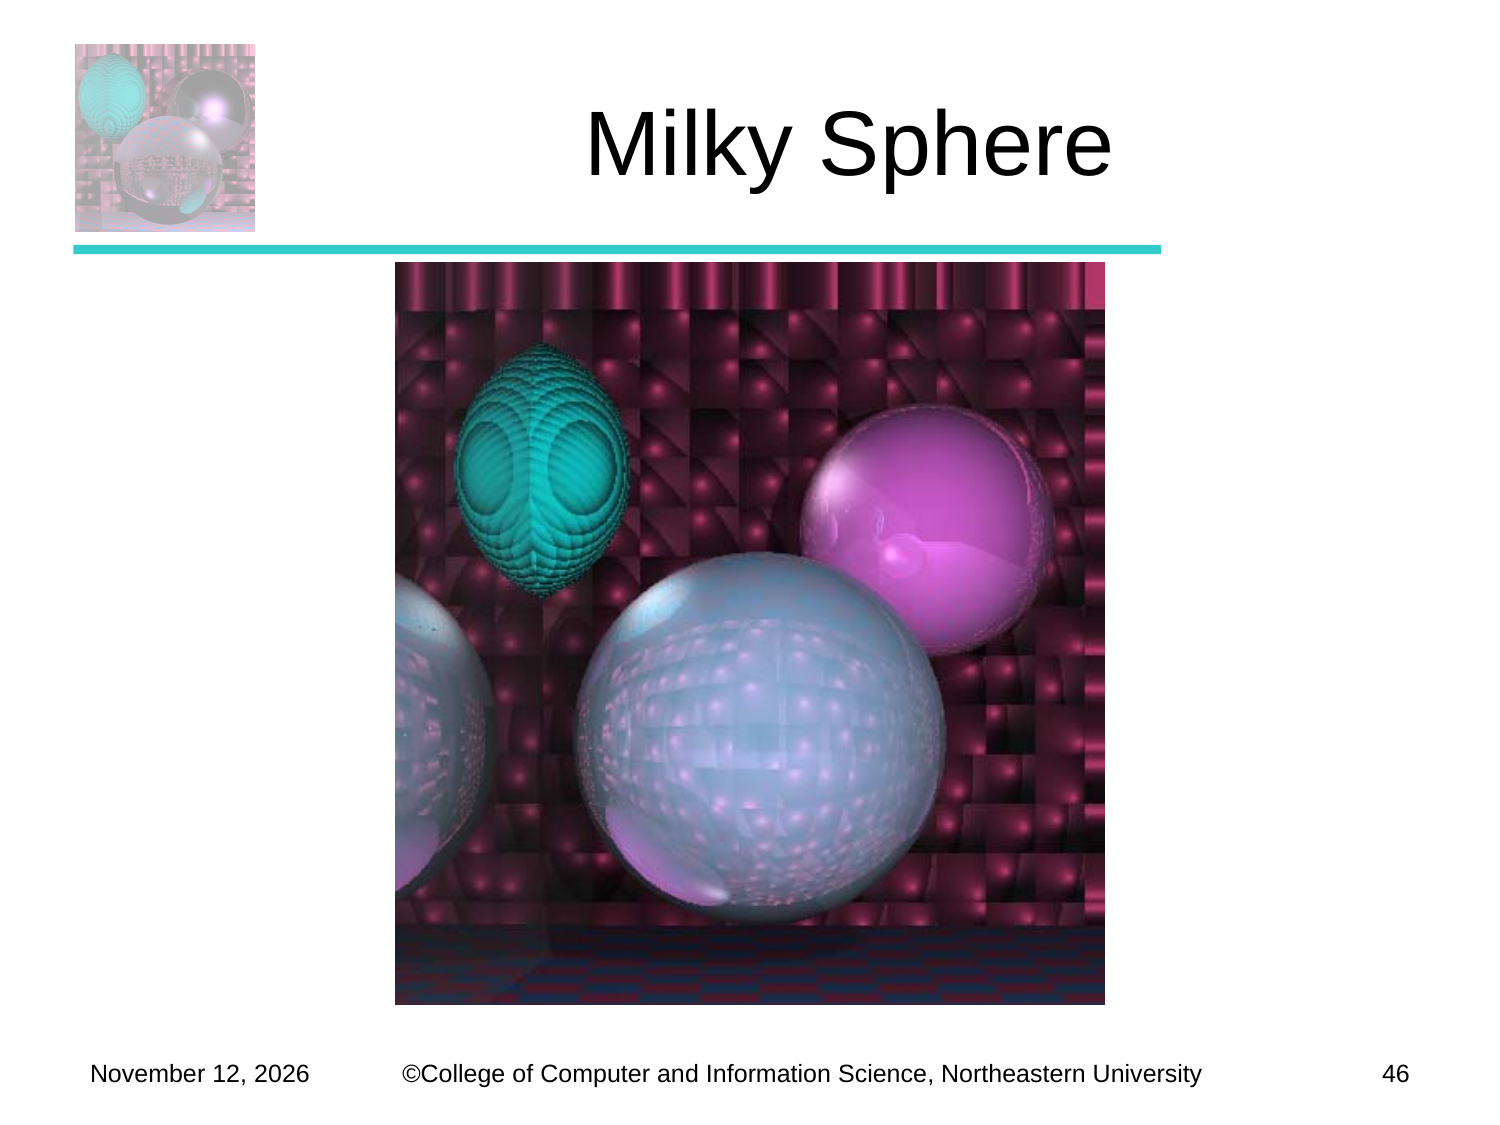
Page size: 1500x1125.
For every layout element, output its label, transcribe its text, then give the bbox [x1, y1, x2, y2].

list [394, 262, 1105, 1006]
title Milky Sphere [274, 44, 1426, 233]
picture [75, 44, 255, 232]
slide_number 46 [1299, 1049, 1426, 1103]
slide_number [74, 1049, 338, 1101]
